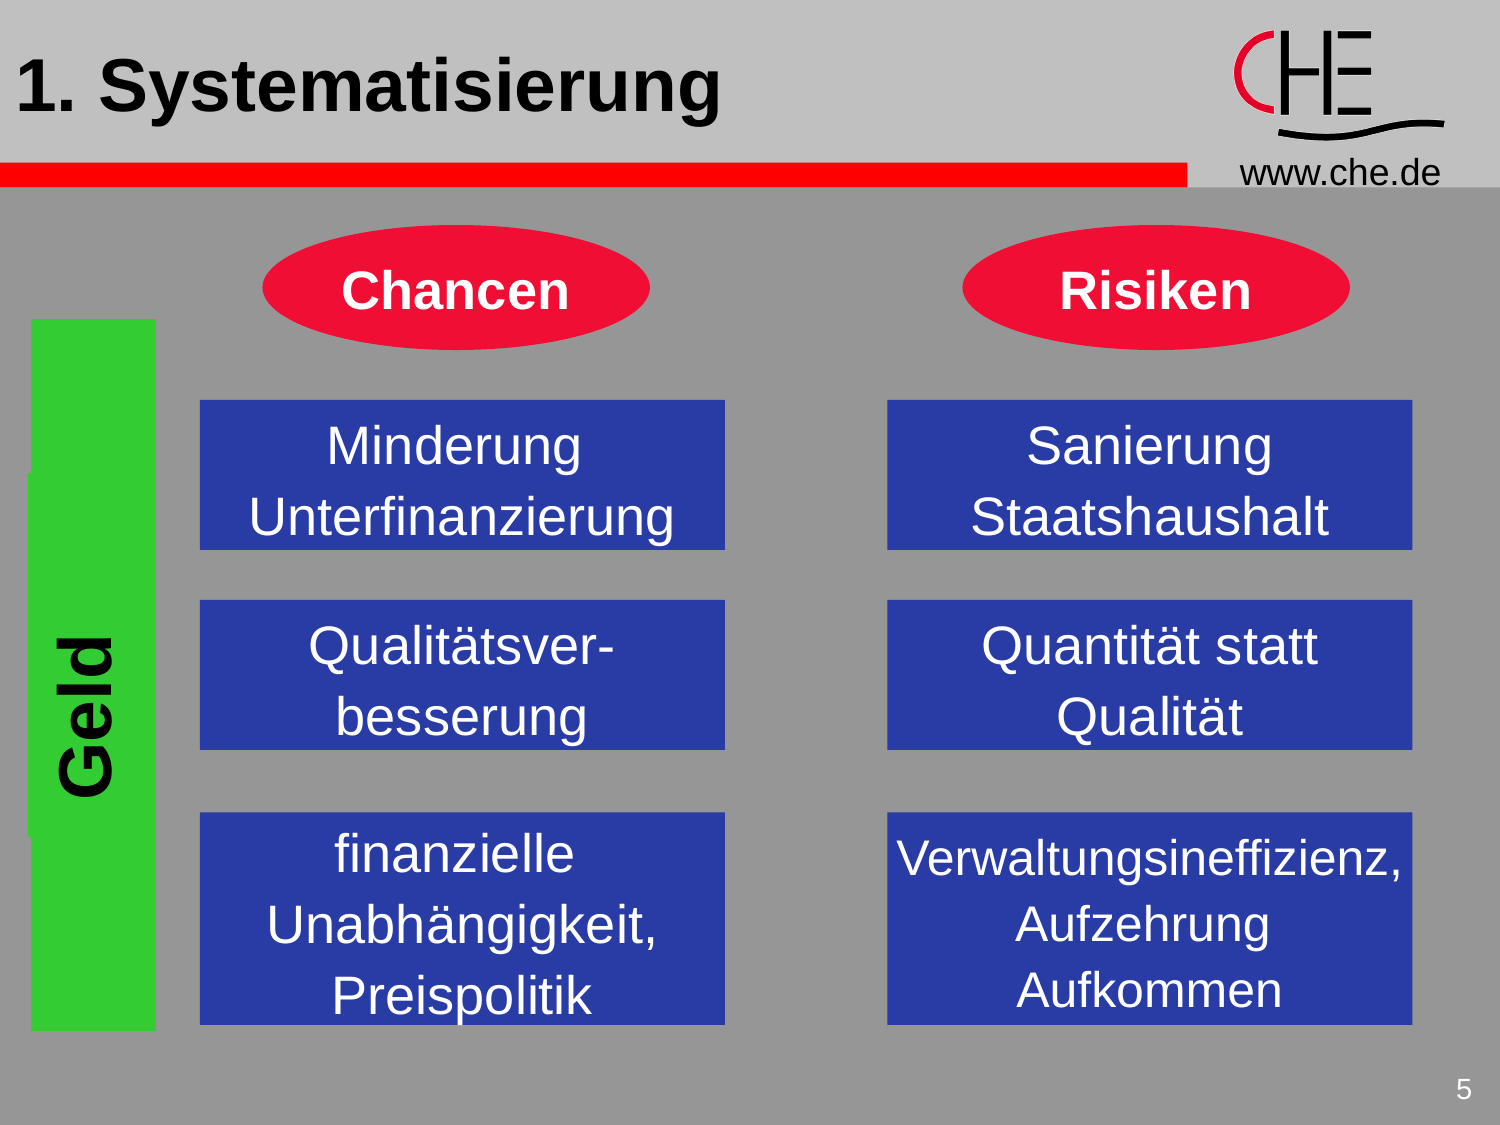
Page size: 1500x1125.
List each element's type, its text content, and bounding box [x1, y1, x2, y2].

picture [1233, 27, 1446, 143]
text_box Risiken [962, 224, 1350, 351]
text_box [29, 324, 151, 1025]
text_box Qualitätsver- besserung [199, 599, 725, 750]
title 1. Systematisierung [0, 0, 1213, 163]
slide_number 5 [1400, 1062, 1488, 1125]
text_box Verwaltungsineffizienz, Aufzehrung Aufkommen [887, 812, 1413, 1025]
text_box finanzielle Unabhängigkeit, Preispolitik [199, 812, 725, 1025]
text_box Minderung Unterfinanzierung [199, 399, 725, 550]
text_box Sanierung Staatshaushalt [887, 399, 1413, 550]
text_box Quantität statt Qualität [887, 599, 1413, 750]
text_box Chancen [262, 224, 650, 351]
